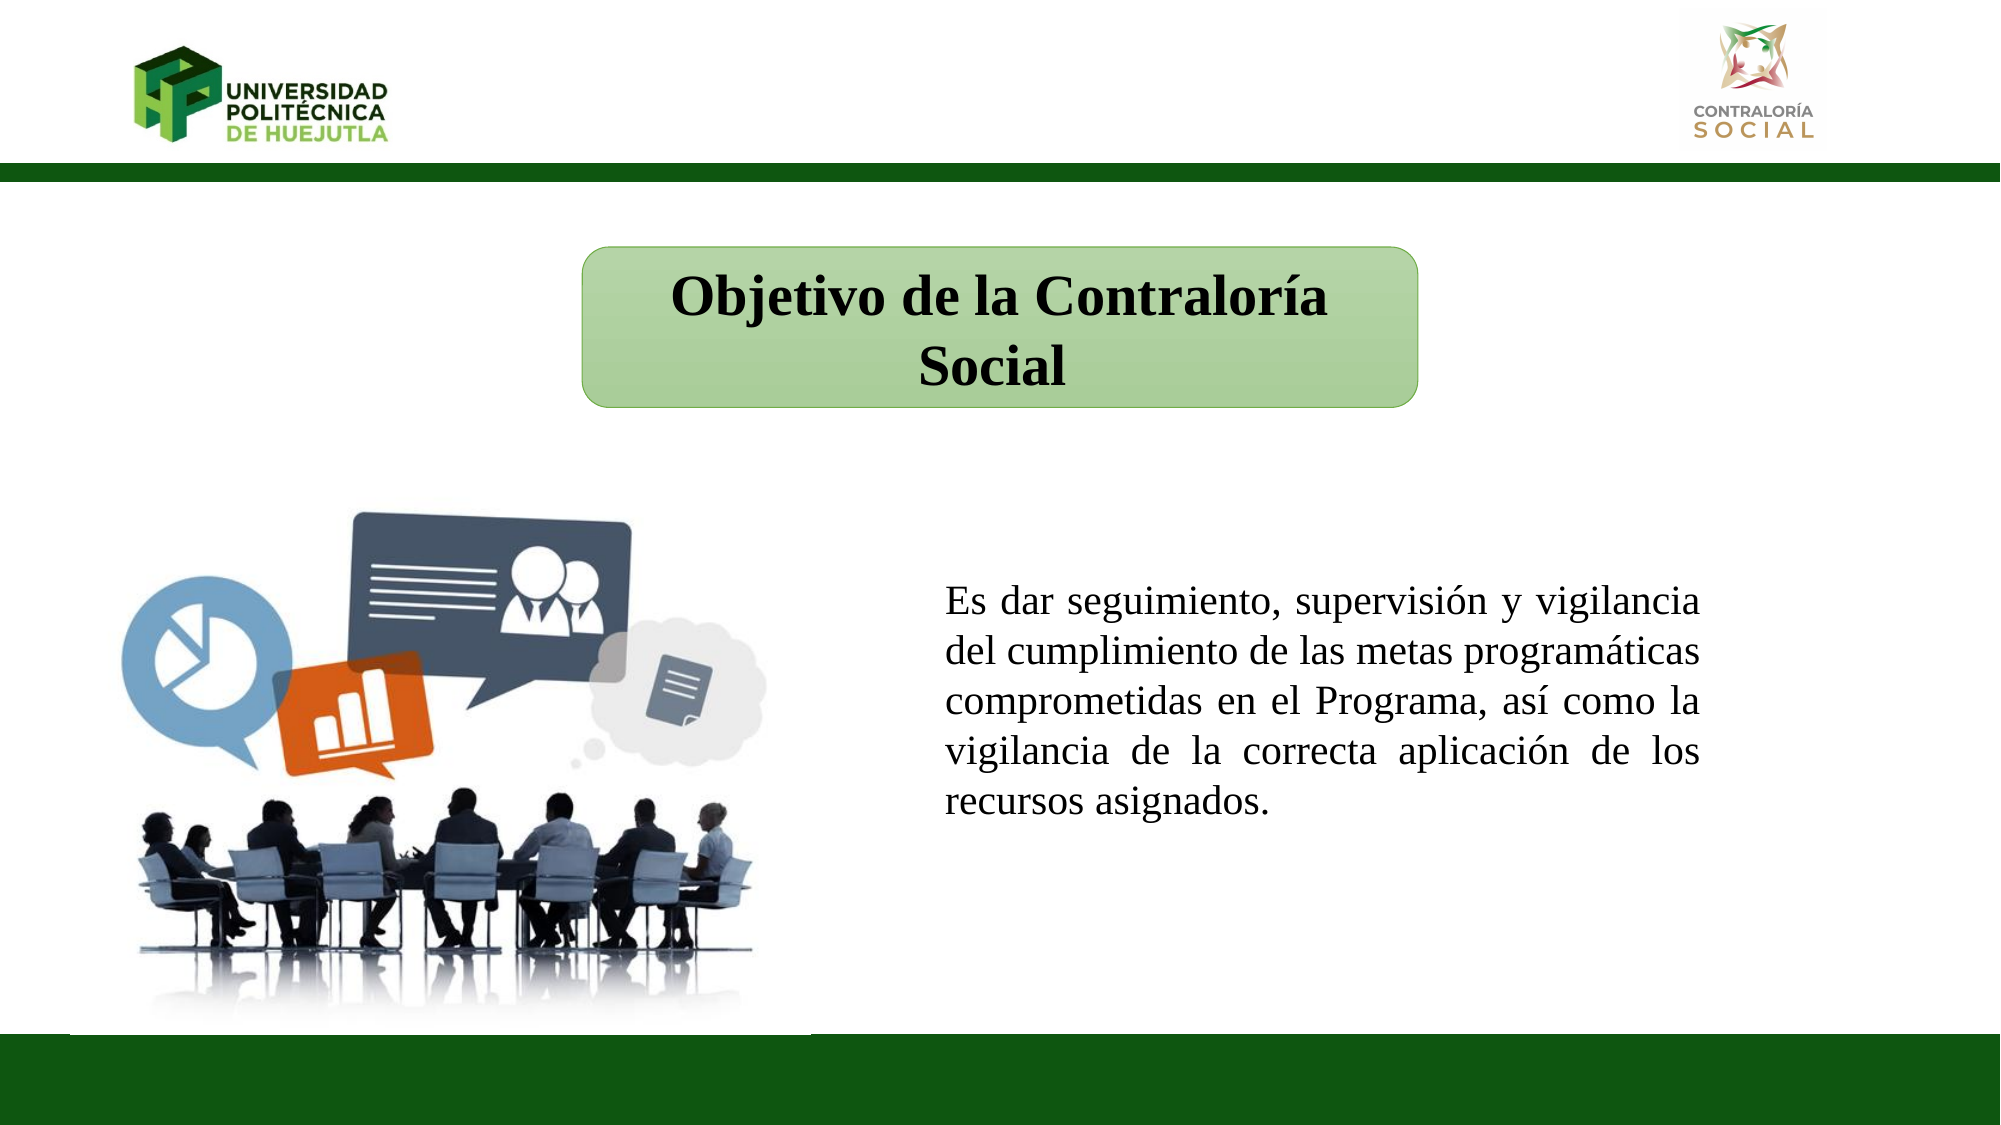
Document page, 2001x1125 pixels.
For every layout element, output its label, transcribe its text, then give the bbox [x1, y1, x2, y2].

picture [70, 479, 811, 1035]
text_box Es dar seguimiento, supervisión y vigilancia del cumplimiento de las metas programáticas comprometidas en el Programa, así como la vigilancia de la correcta aplicación de los recursos asignados. [930, 565, 1716, 831]
text_box Objetivo de la Contraloría Social [581, 246, 1419, 408]
text_box [0, 1034, 2000, 1125]
picture [1679, 8, 1827, 151]
text_box [0, 163, 2000, 182]
picture [133, 37, 393, 151]
